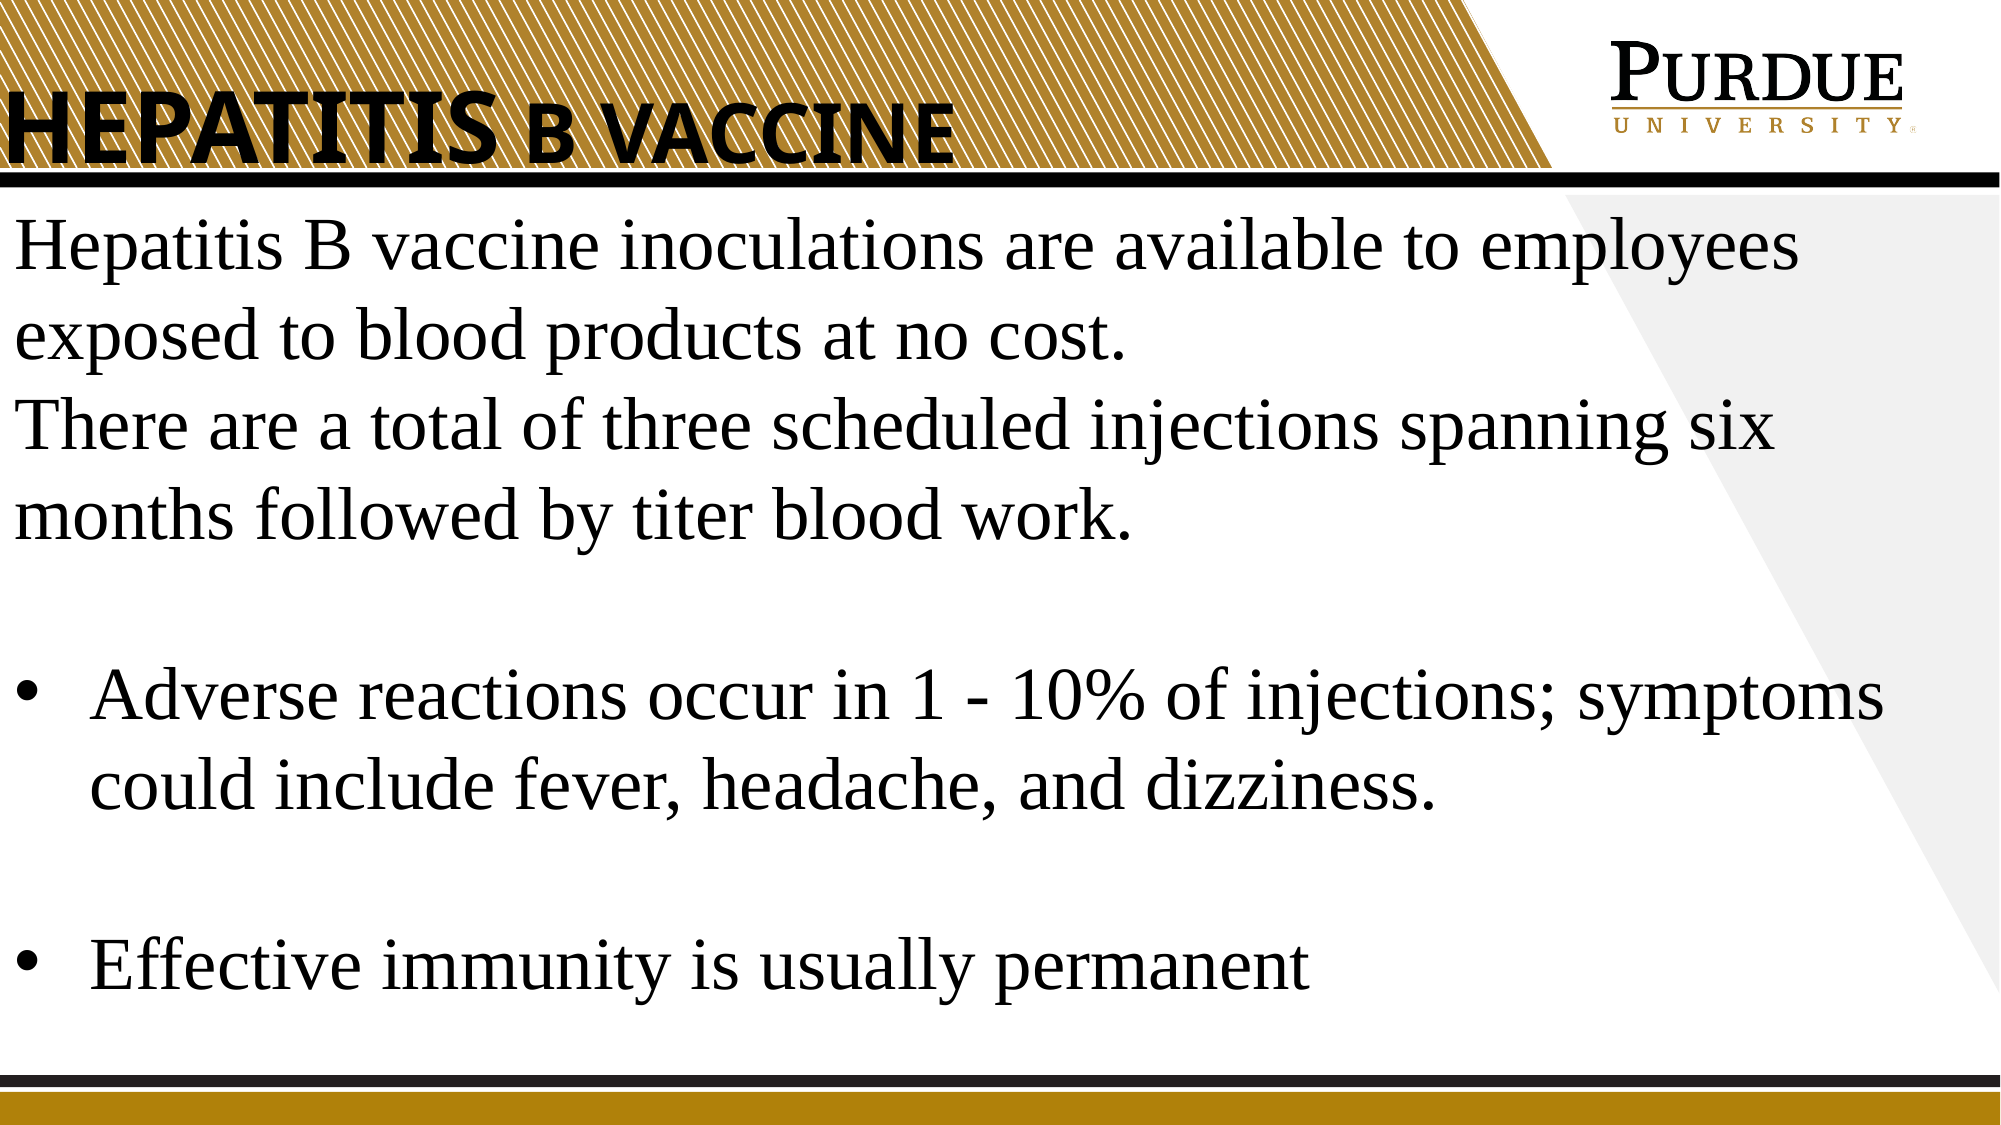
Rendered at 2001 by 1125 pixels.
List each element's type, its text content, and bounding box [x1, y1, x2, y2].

picture [1611, 41, 1917, 133]
title Hepatitis B Vaccine [0, 75, 1638, 187]
text_box Hepatitis B vaccine inoculations are available to employees exposed to blood products at no cost. There are a total of three scheduled injections spanning six months followed by titer blood work. Adverse reactions occur in 1 - 10% of injections; symptoms could include fever, headache, and dizziness. Effective immunity is usually permanent [0, 187, 1972, 1013]
